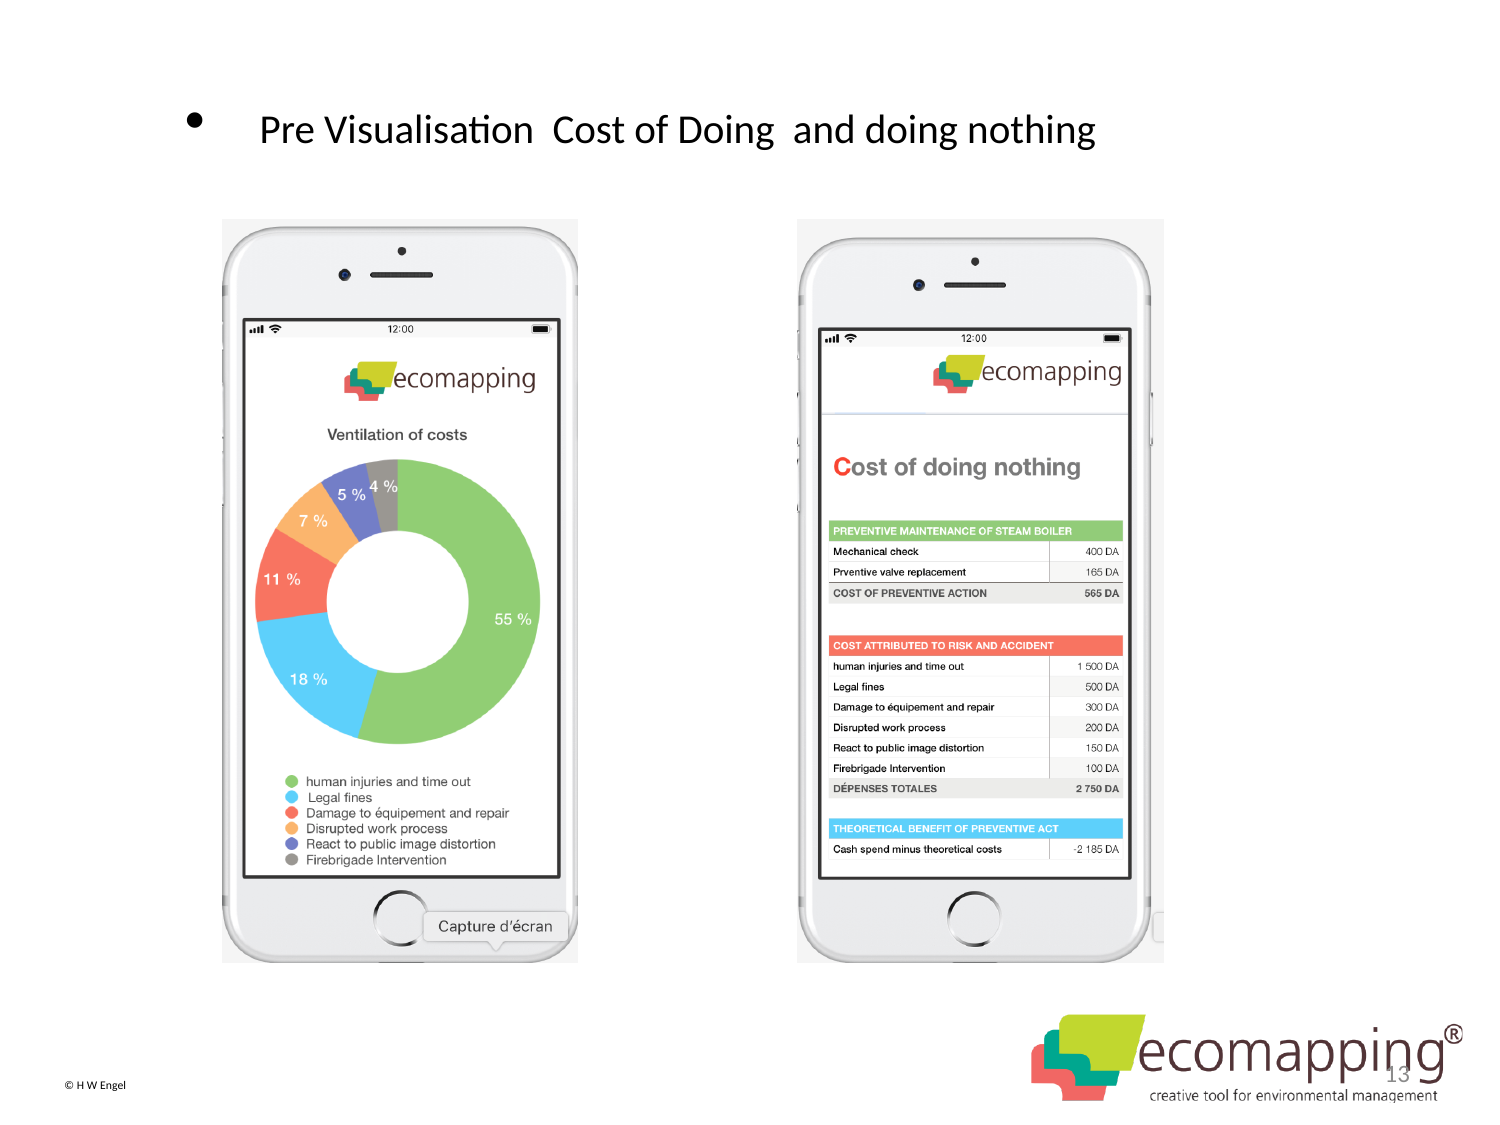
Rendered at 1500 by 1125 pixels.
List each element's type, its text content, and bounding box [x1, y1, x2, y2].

text_box Pre Visualisation Cost of Doing and doing nothing [178, 96, 1131, 158]
picture [796, 219, 1164, 963]
picture [222, 219, 578, 963]
text_box © H W Engel [58, 1072, 133, 1098]
slide_number 13 [1074, 1042, 1425, 1103]
